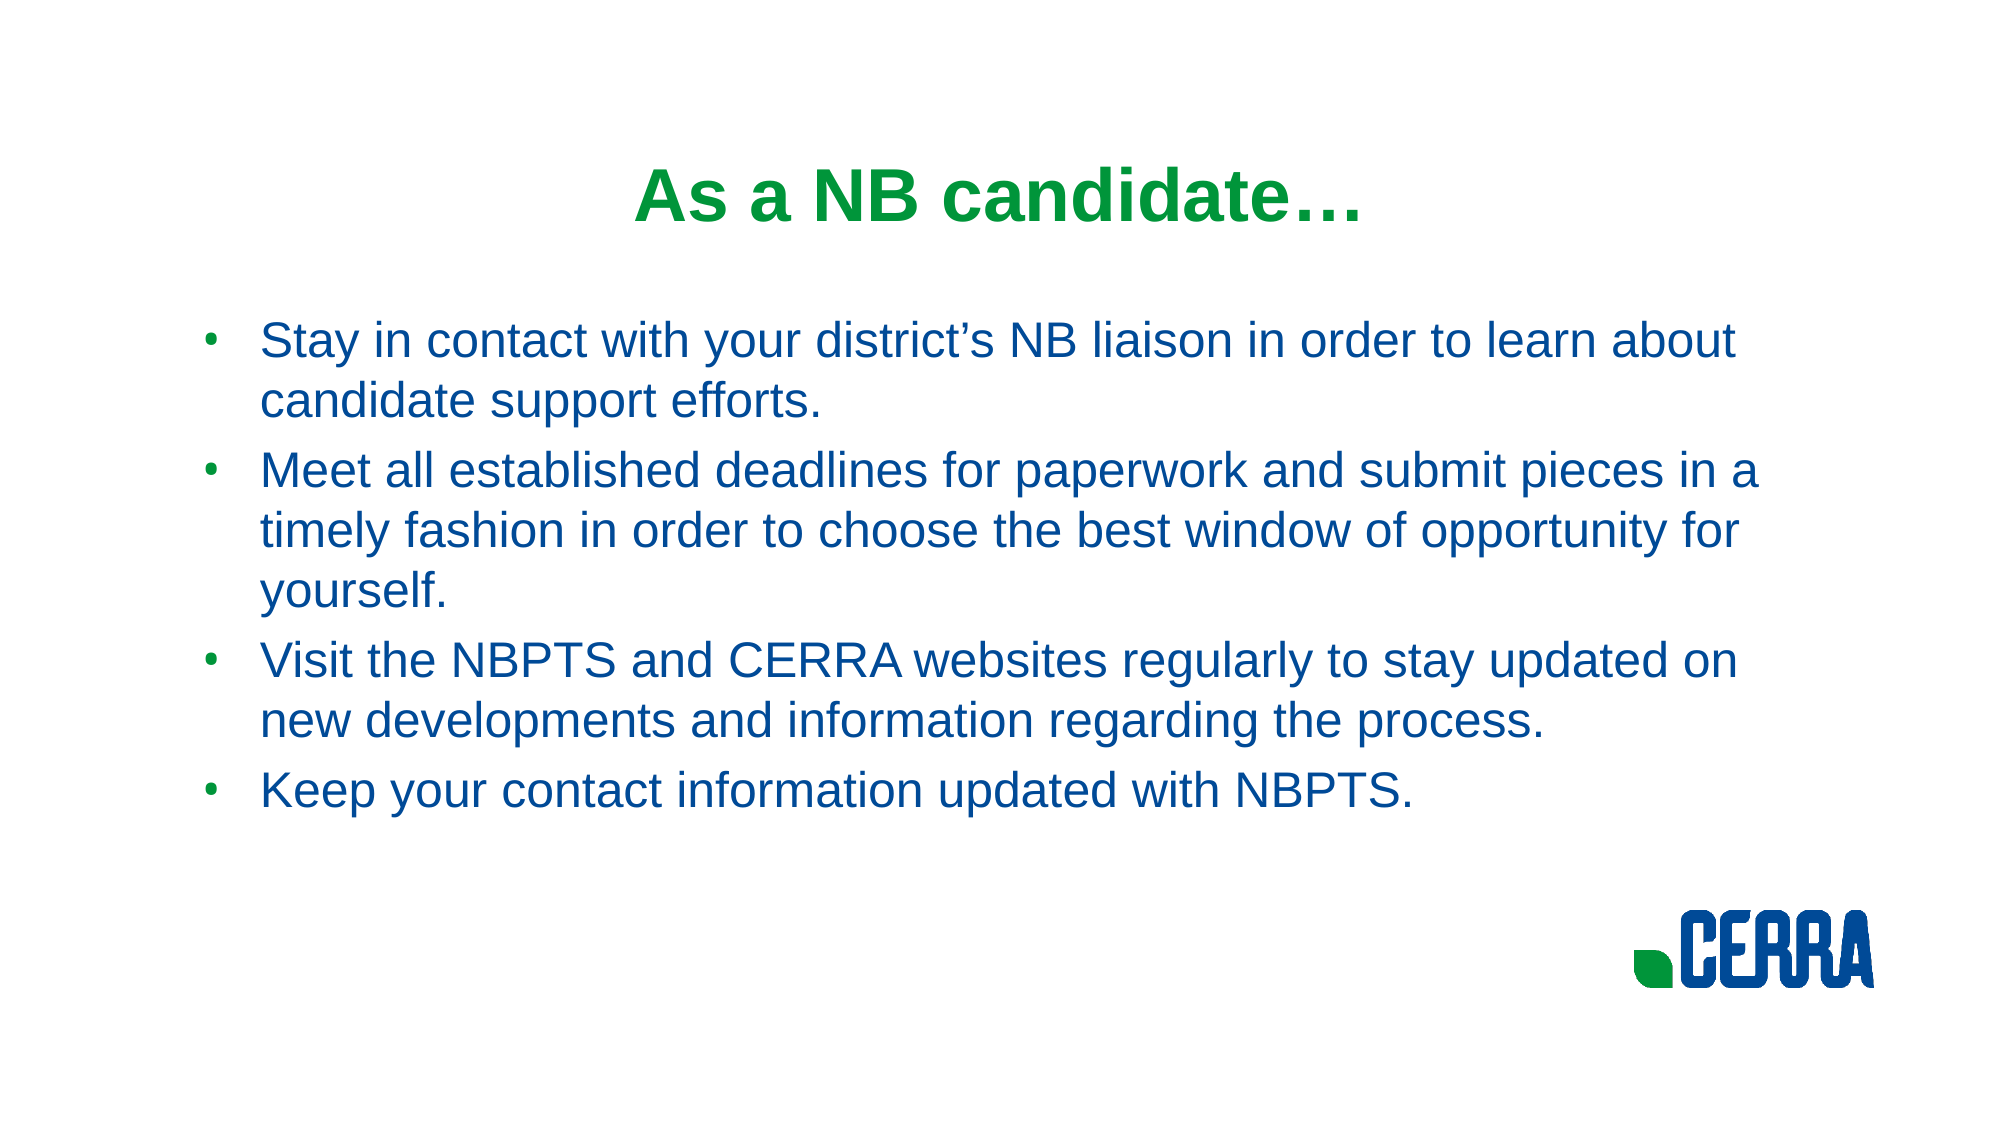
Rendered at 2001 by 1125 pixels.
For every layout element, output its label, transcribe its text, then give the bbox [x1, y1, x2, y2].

list Stay in contact with your district’s NB liaison in order to learn about candidate support efforts. Meet all established deadlines for paperwork and submit pieces in a timely fashion in order to choose the best window of opportunity for yourself. Visit the NBPTS and CERRA websites regularly to stay updated on new developments and information regarding the process. Keep your contact information updated with NBPTS. [186, 300, 1814, 988]
title As a NB candidate… [125, 138, 1875, 244]
picture [1814, 910, 1874, 988]
